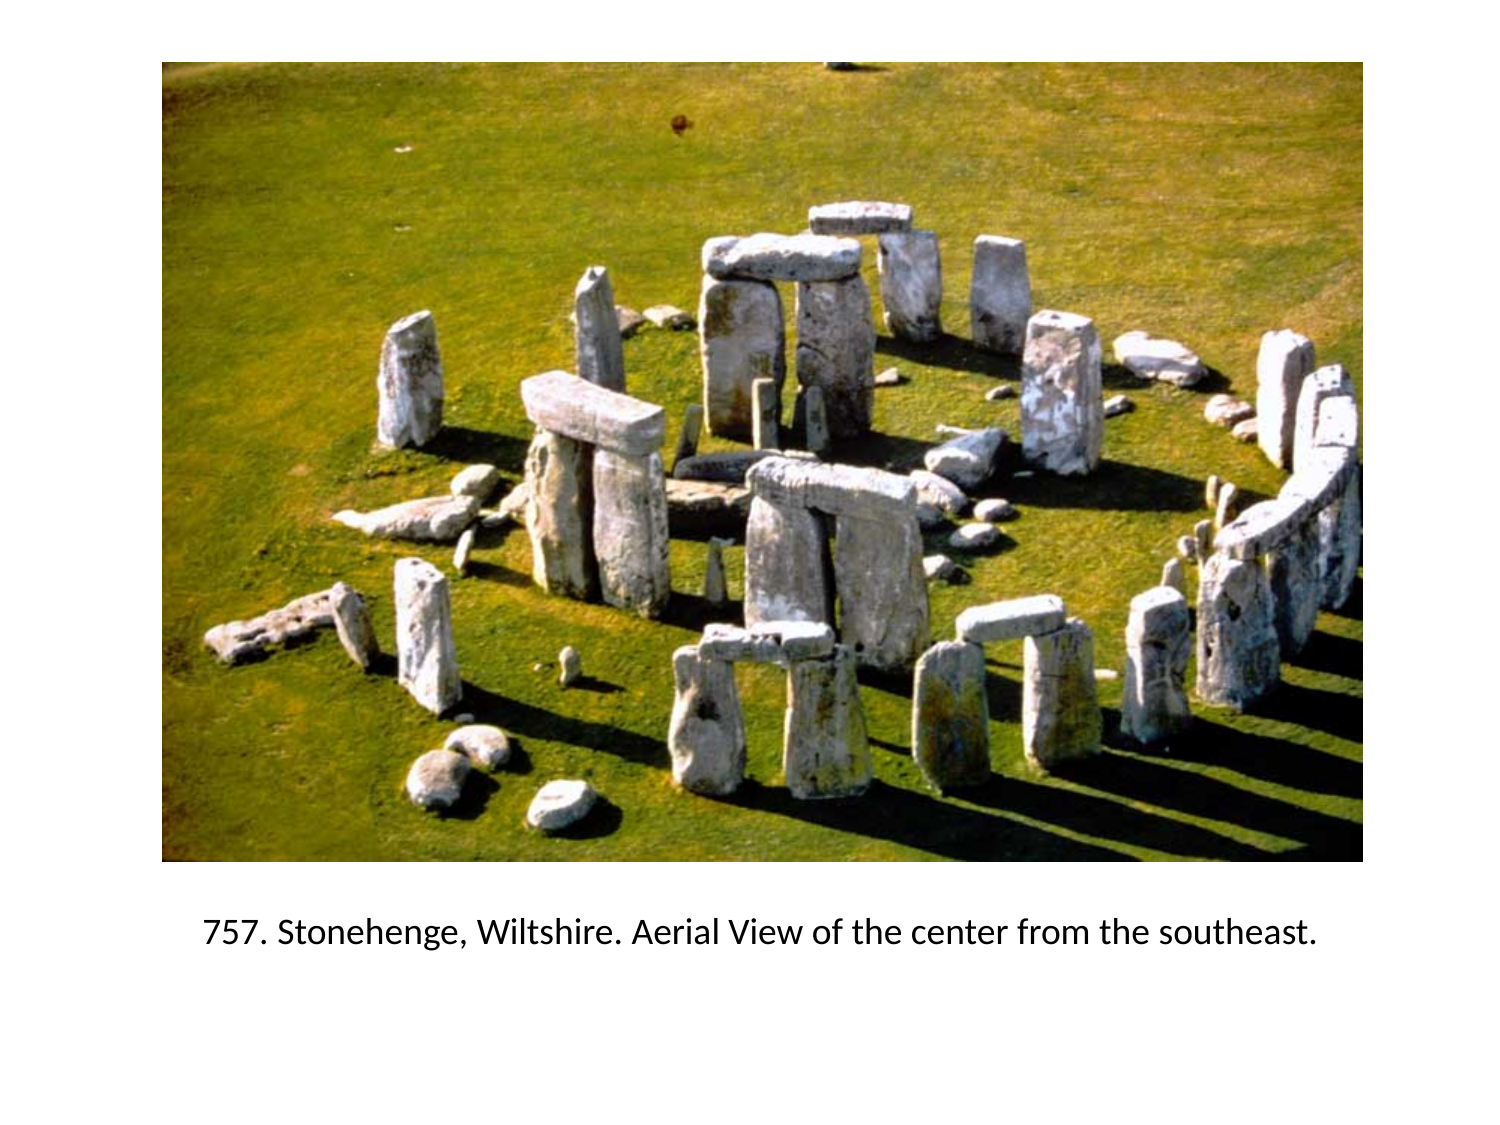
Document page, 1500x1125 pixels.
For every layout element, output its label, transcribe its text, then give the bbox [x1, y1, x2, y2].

text_box 757. Stonehenge, Wiltshire. Aerial View of the center from the southeast. [187, 899, 1388, 960]
picture [162, 62, 1363, 863]
